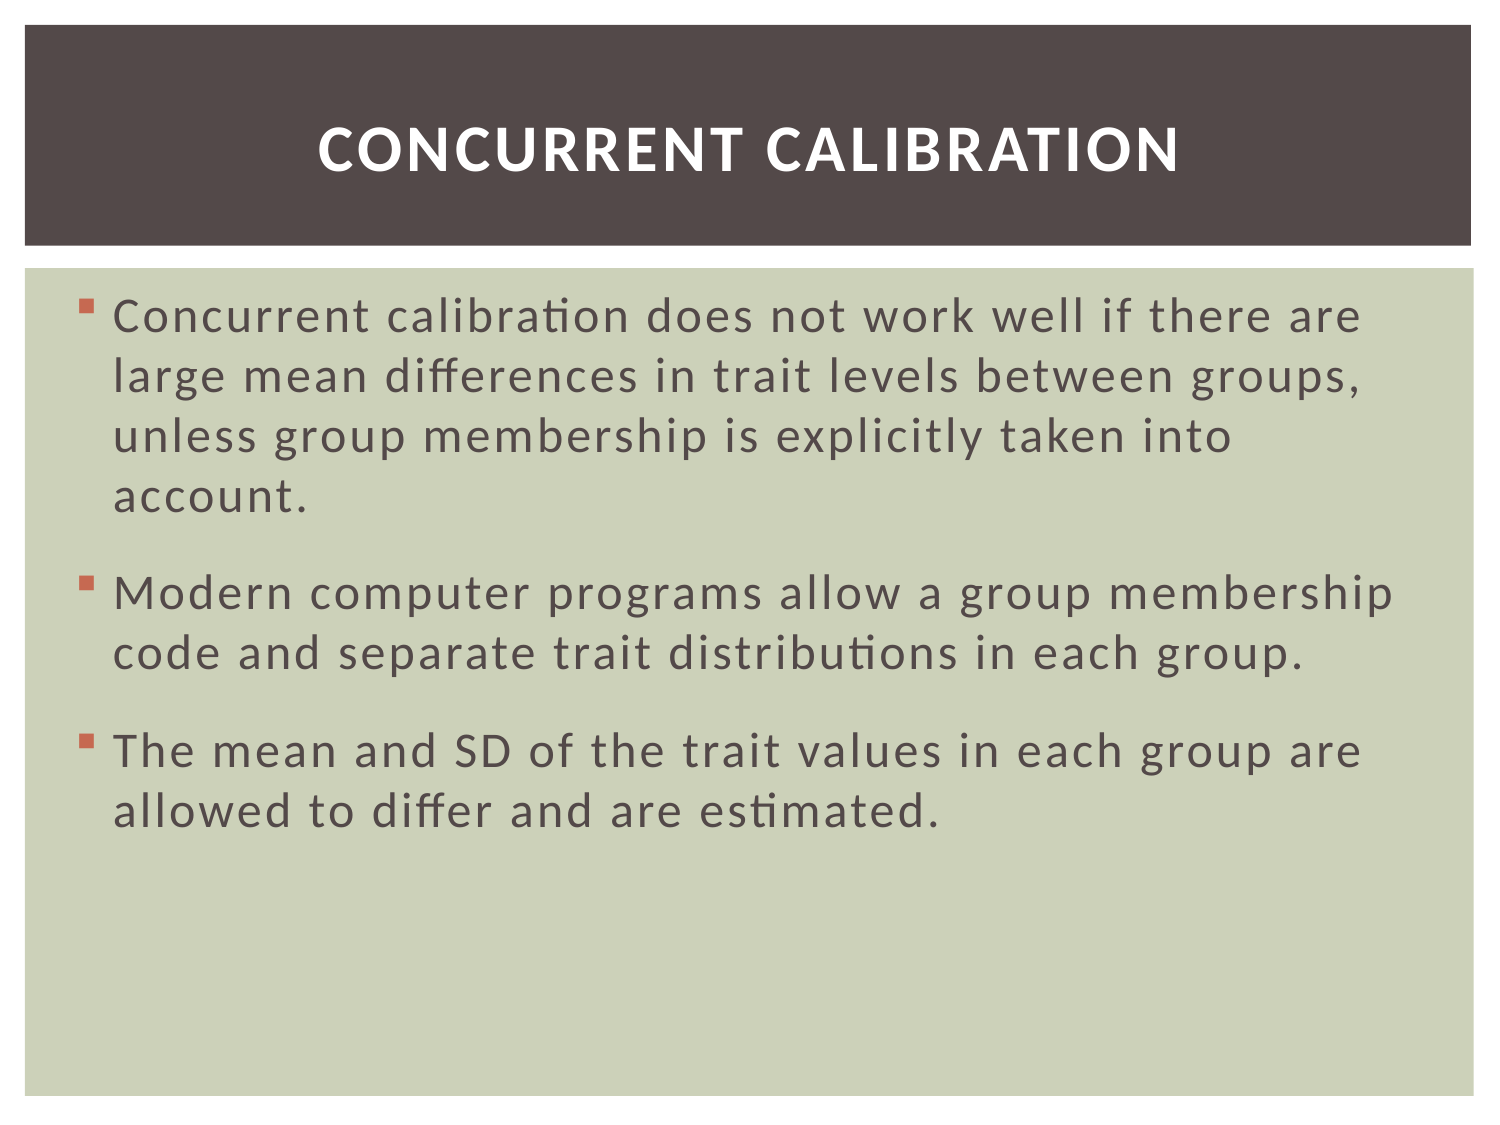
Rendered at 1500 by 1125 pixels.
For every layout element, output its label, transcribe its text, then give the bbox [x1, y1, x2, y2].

title Concurrent Calibration [62, 58, 1438, 232]
list Concurrent calibration does not work well if there are large mean differences in trait levels between groups, unless group membership is explicitly taken into account. Modern computer programs allow a group membership code and separate trait distributions in each group. The mean and SD of the trait values in each group are allowed to differ and are estimated. [59, 275, 1435, 1100]
